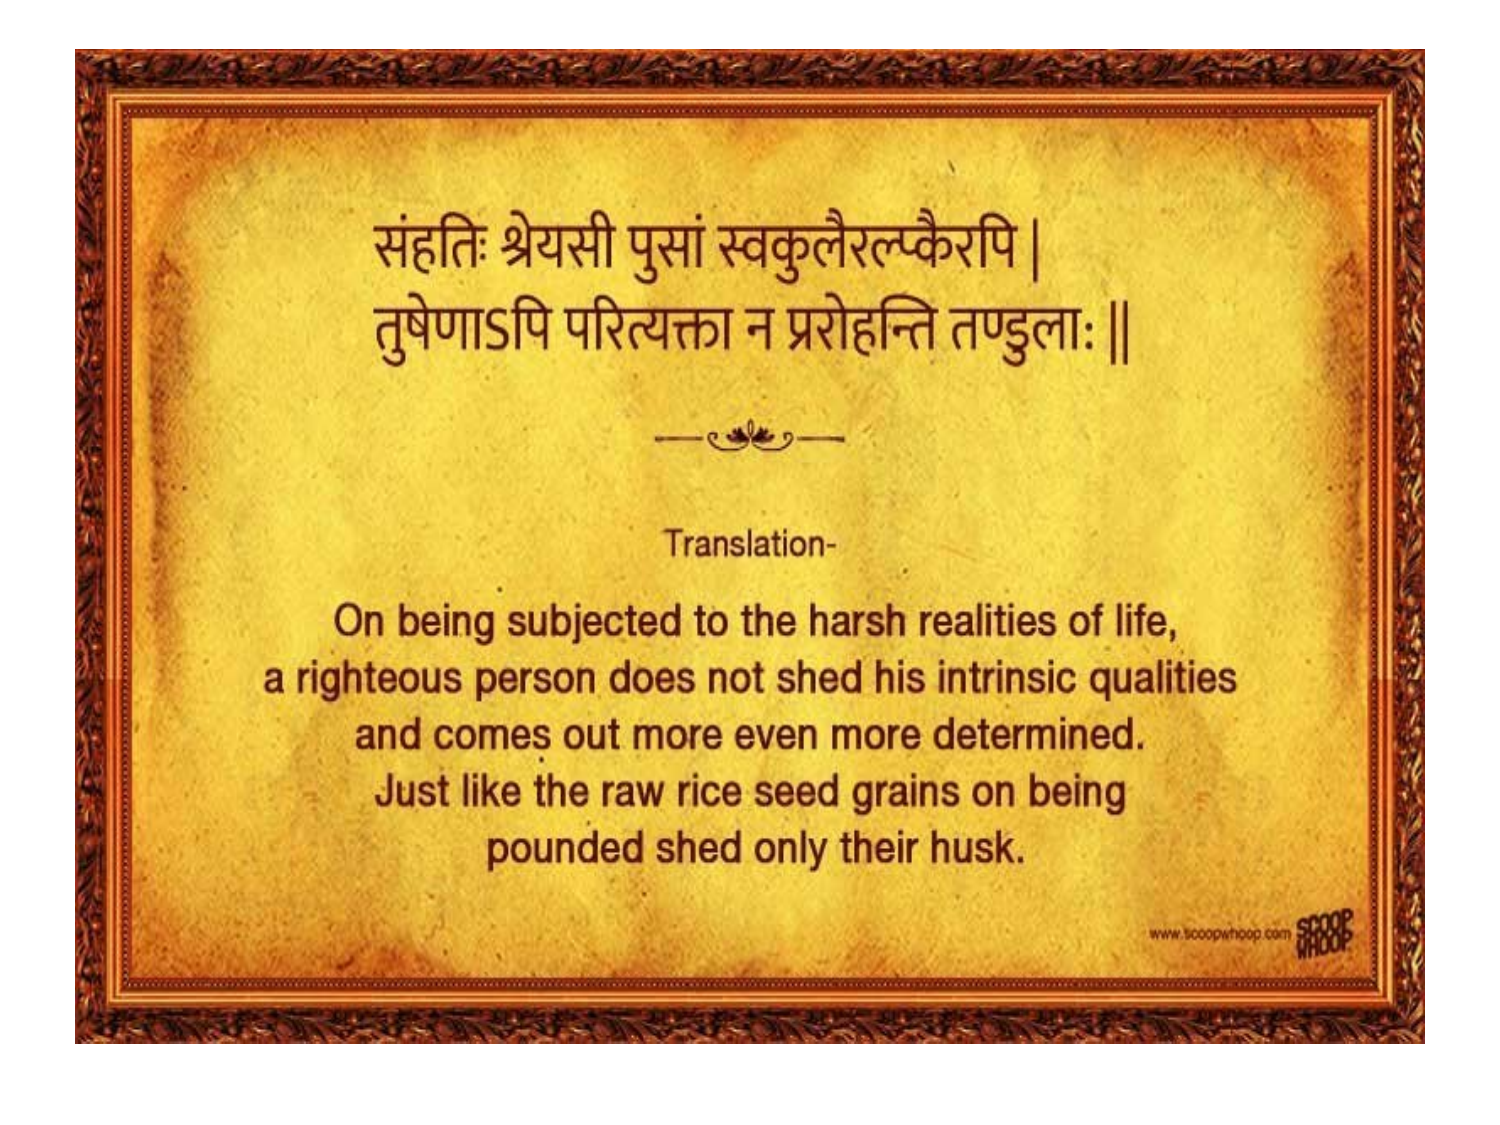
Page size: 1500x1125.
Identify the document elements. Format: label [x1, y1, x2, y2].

picture [74, 49, 1426, 1044]
